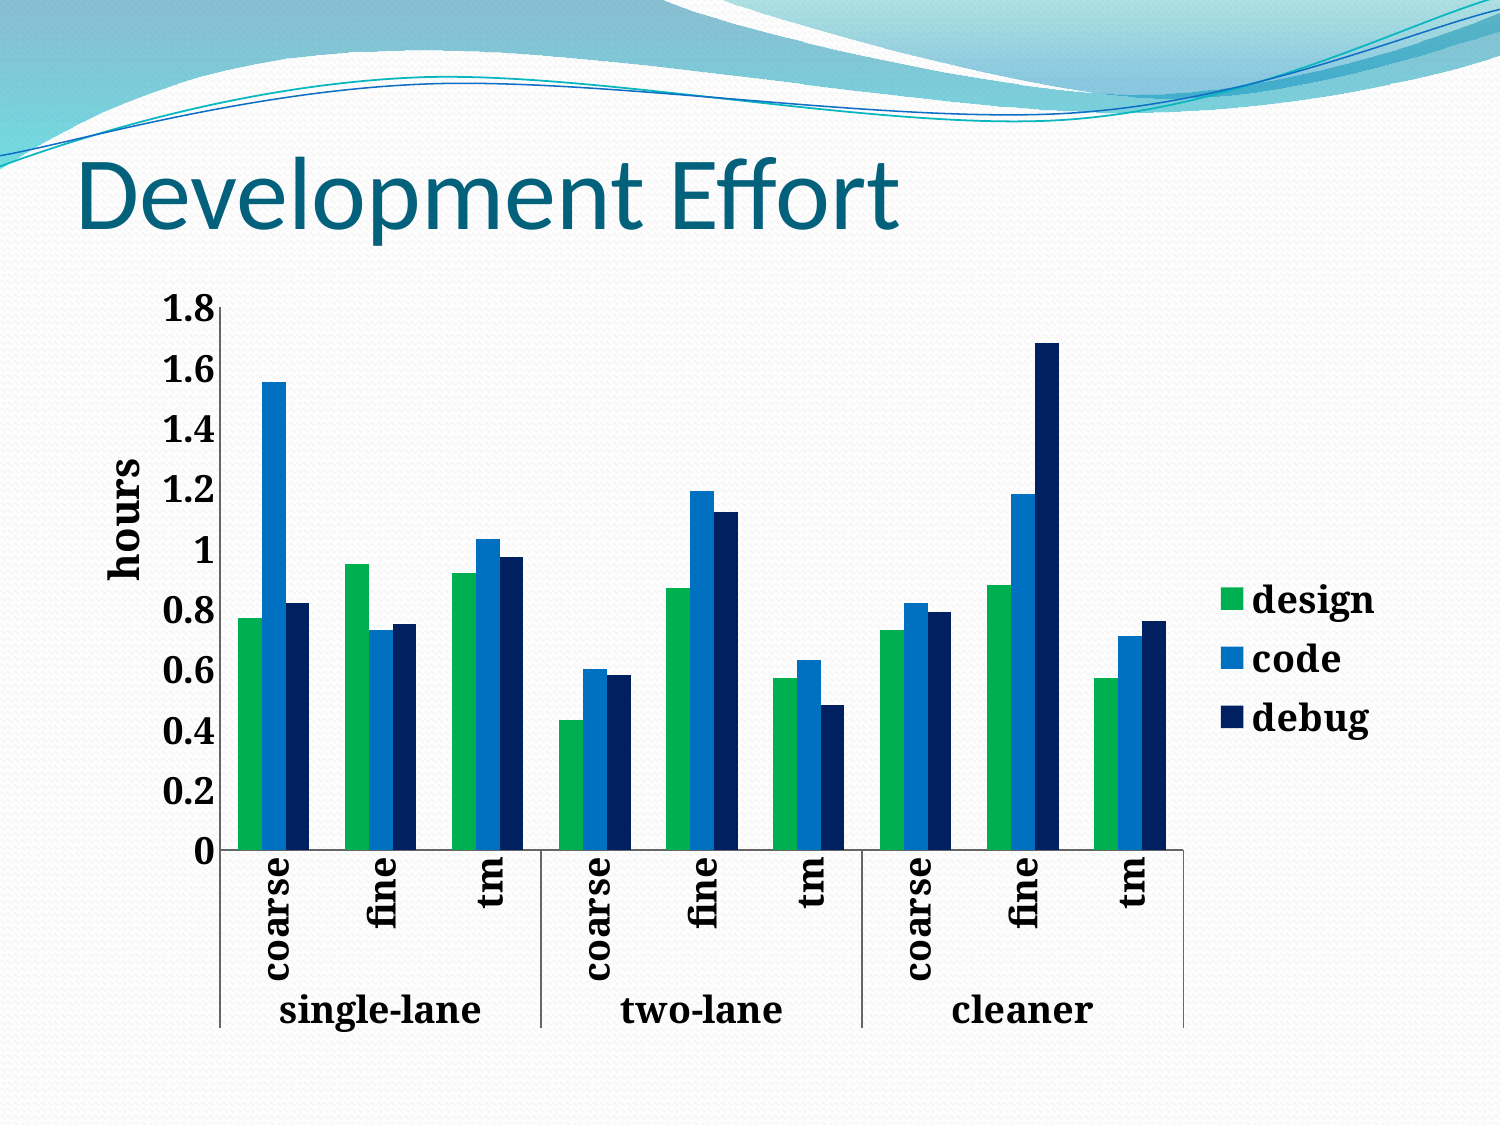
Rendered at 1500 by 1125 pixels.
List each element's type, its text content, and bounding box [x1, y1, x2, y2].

text_box hours [90, 443, 130, 596]
title Development Effort [75, 62, 1425, 250]
chart [137, 265, 1401, 1051]
